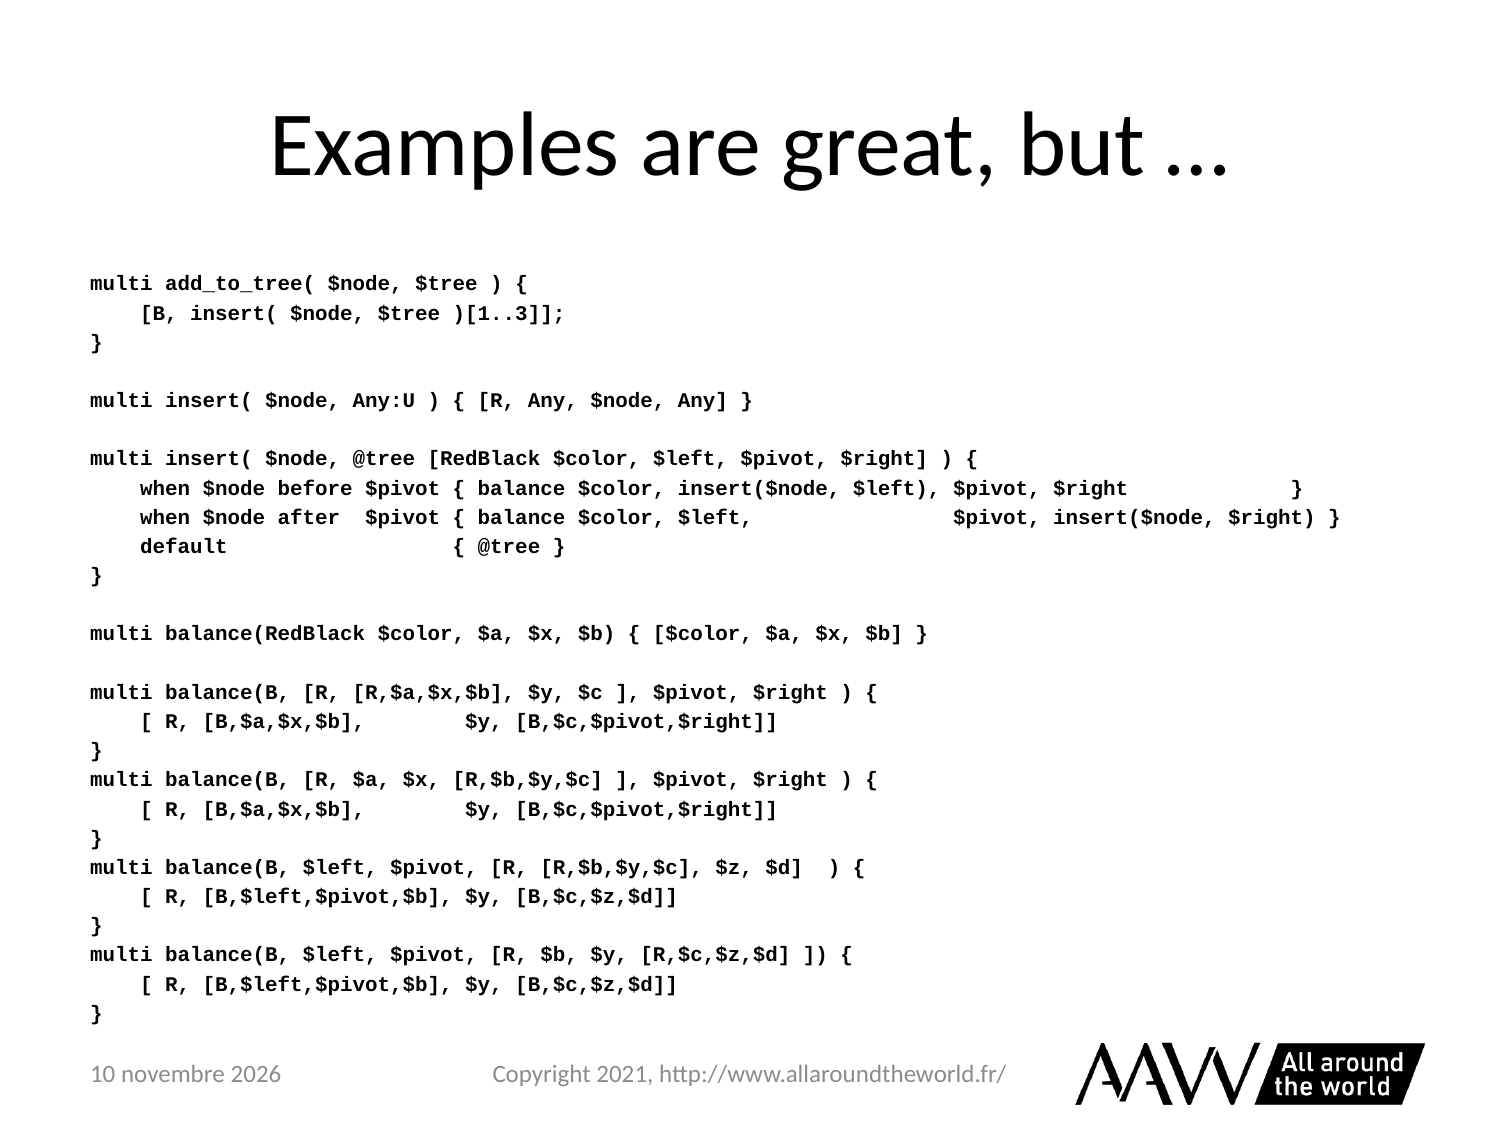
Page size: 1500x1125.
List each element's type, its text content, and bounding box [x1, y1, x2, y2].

picture [1074, 1042, 1425, 1105]
list multi add_to_tree( $node, $tree ) { [B, insert( $node, $tree )[1..3]]; } multi insert( $node, Any:U ) { [R, Any, $node, Any] } multi insert( $node, @tree [RedBlack $color, $left, $pivot, $right] ) { when $node before $pivot { balance $color, insert($node, $left), $pivot, $right } when $node after $pivot { balance $color, $left, $pivot, insert($node, $right) } default { @tree } } multi balance(RedBlack $color, $a, $x, $b) { [$color, $a, $x, $b] } multi balance(B, [R, [R,$a,$x,$b], $y, $c ], $pivot, $right ) { [ R, [B,$a,$x,$b], $y, [B,$c,$pivot,$right]] } multi balance(B, [R, $a, $x, [R,$b,$y,$c] ], $pivot, $right ) { [ R, [B,$a,$x,$b], $y, [B,$c,$pivot,$right]] } multi balance(B, $left, $pivot, [R, [R,$b,$y,$c], $z, $d] ) { [ R, [B,$left,$pivot,$b], $y, [B,$c,$z,$d]] } multi balance(B, $left, $pivot, [R, $b, $y, [R,$c,$z,$d] ]) { [ R, [B,$left,$pivot,$b], $y, [B,$c,$z,$d]] } [75, 262, 1425, 1005]
footer Copyright 2021, http://www.allaroundtheworld.fr/ [425, 1042, 1075, 1103]
slide_number 6 février 2021 [75, 1042, 425, 1103]
title Examples are great, but … [75, 45, 1425, 233]
